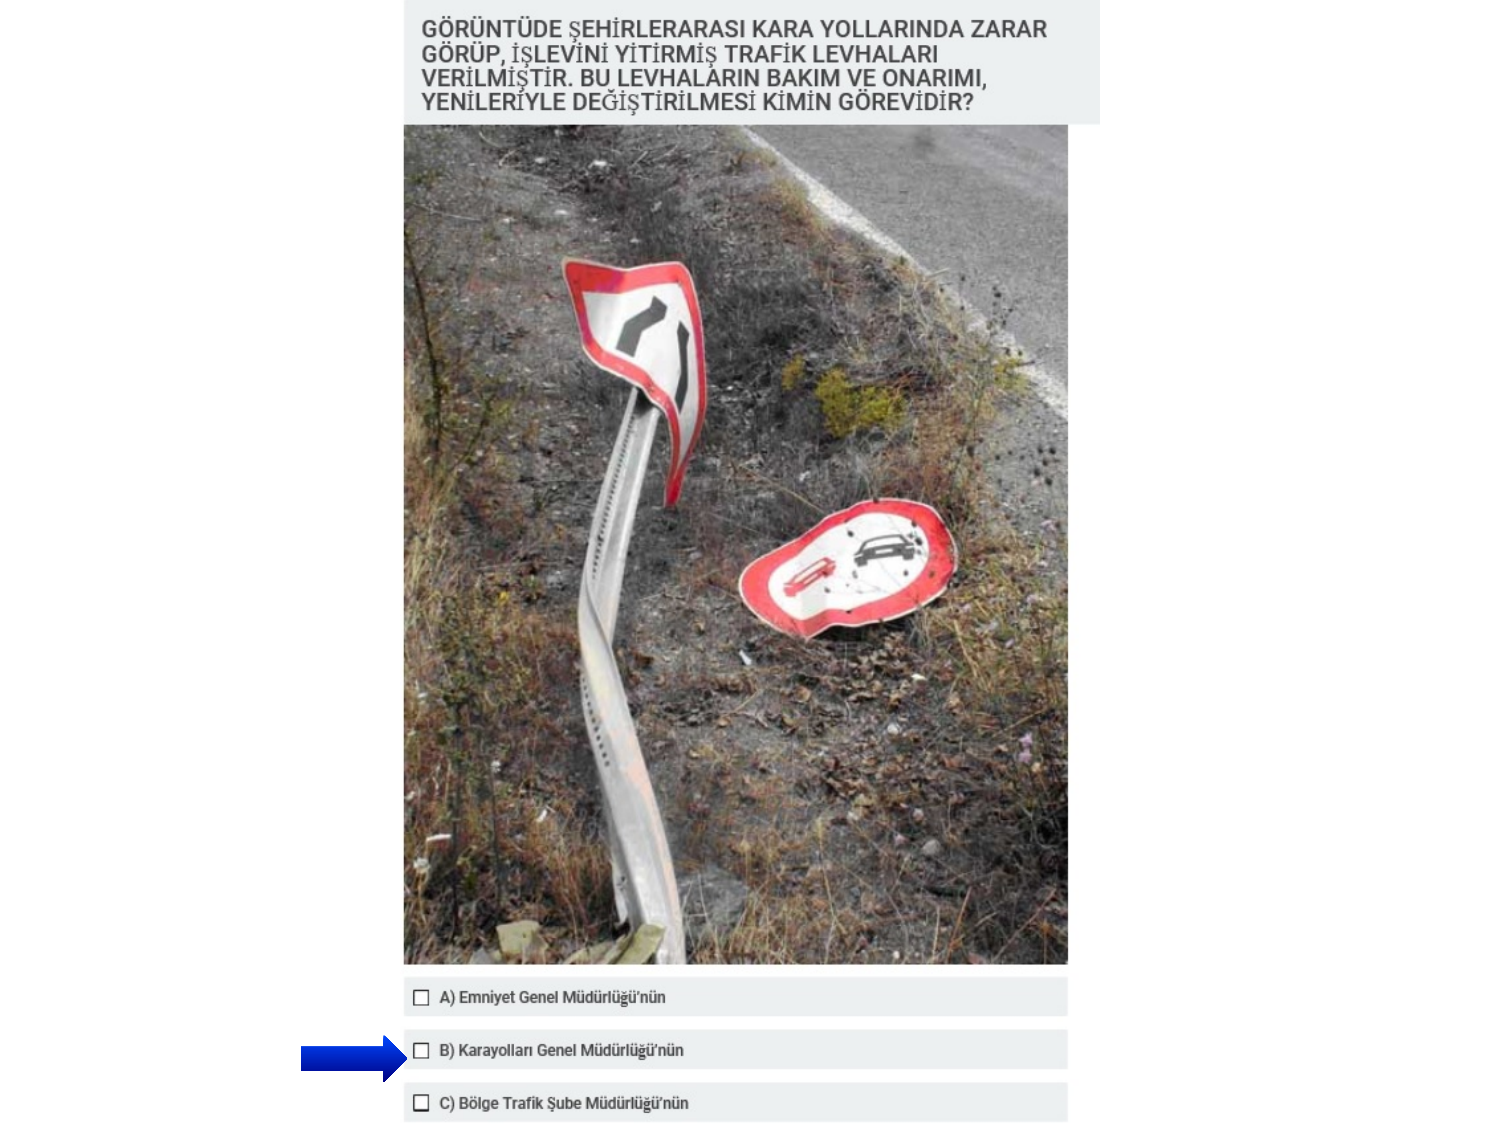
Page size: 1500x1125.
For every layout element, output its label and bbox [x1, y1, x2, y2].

picture [400, 0, 1100, 1125]
text_box [298, 1033, 395, 1085]
